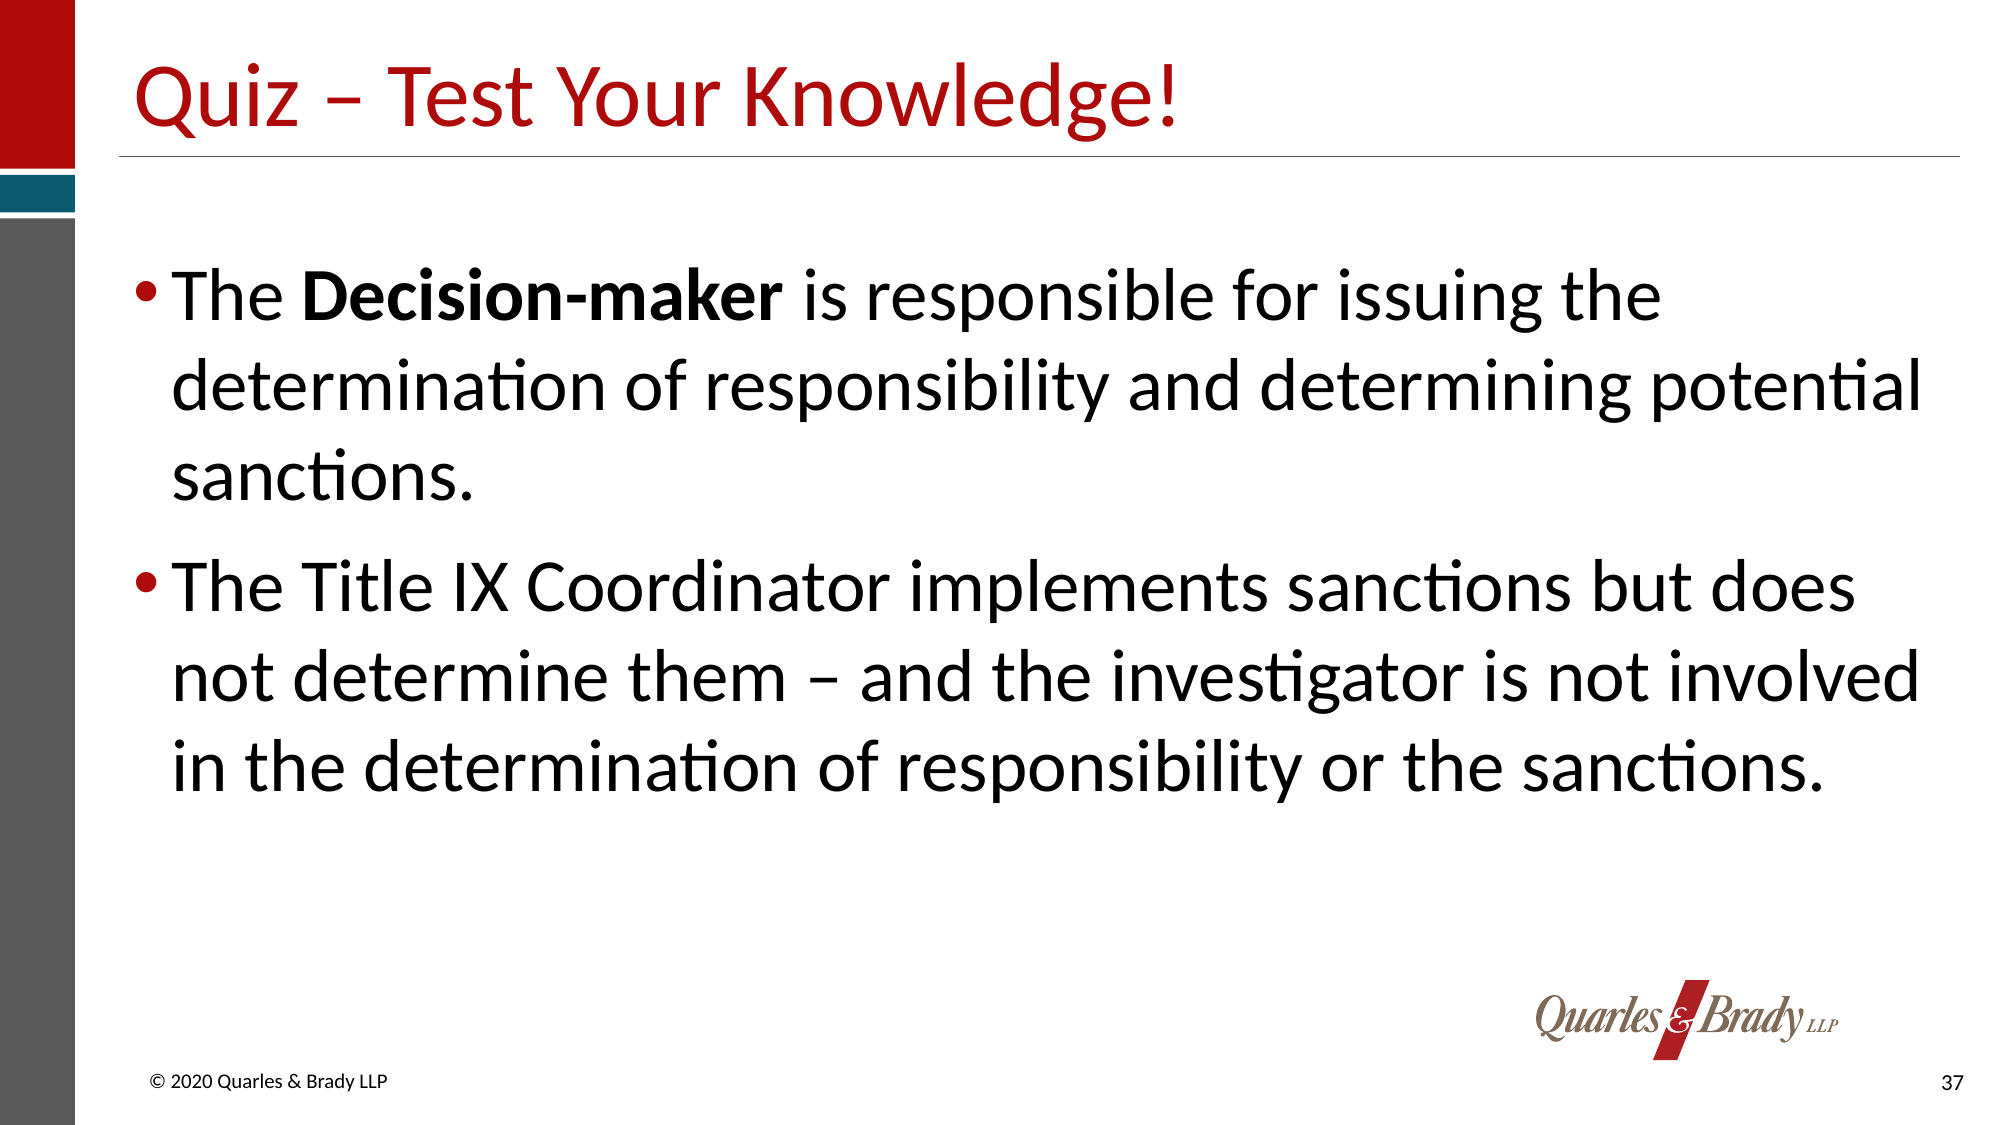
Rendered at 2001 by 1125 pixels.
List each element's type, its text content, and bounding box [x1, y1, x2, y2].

list The Decision-maker is responsible for issuing the determination of responsibility and determining potential sanctions. The Title IX Coordinator implements sanctions but does not determine them – and the investigator is not involved in the determination of responsibility or the sanctions. [118, 237, 1960, 979]
slide_number 37 [1431, 1060, 1980, 1120]
title Quiz – Test Your Knowledge! [118, 37, 1960, 157]
